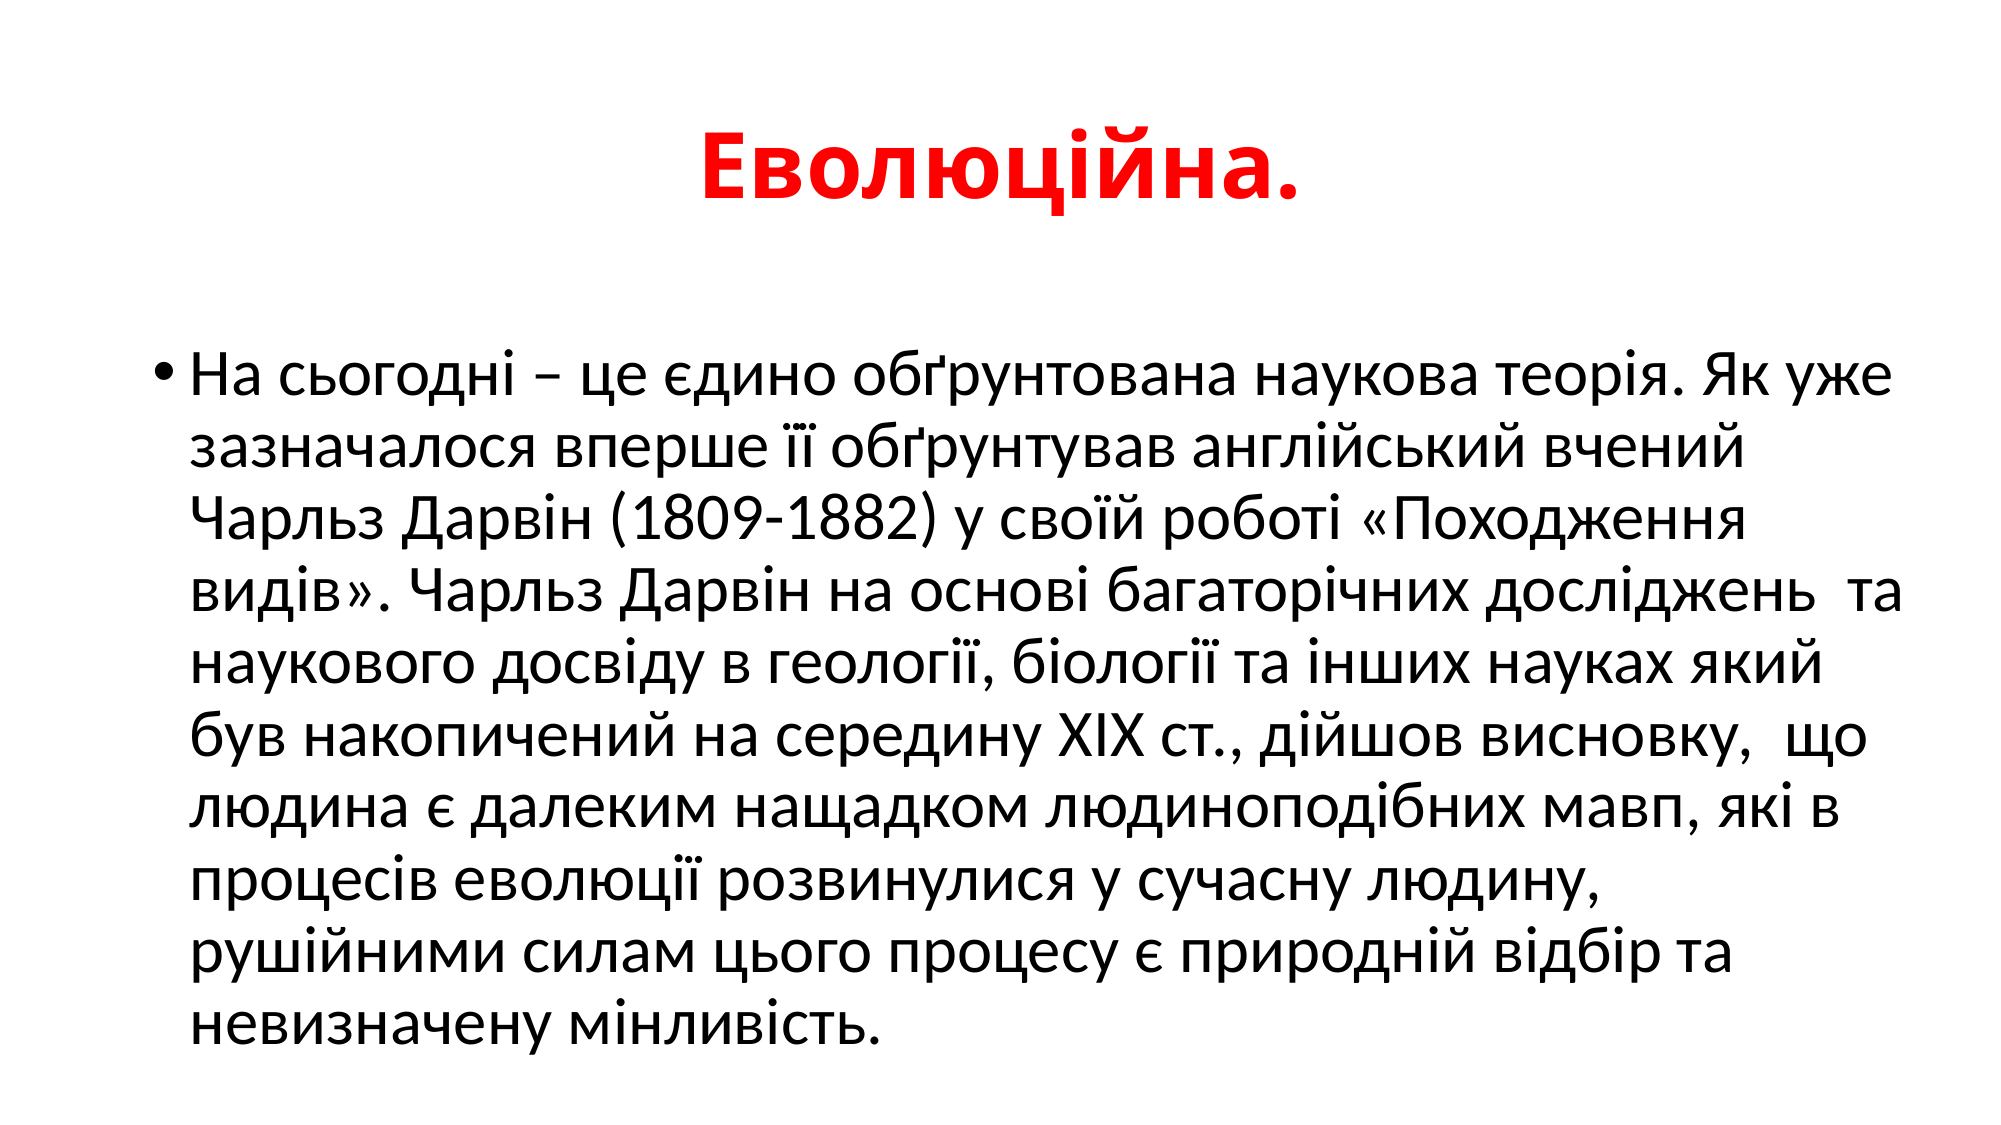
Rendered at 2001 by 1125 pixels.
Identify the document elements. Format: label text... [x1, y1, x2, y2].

list На сьогодні – це єдино обґрунтована наукова теорія. Як уже зазначалося вперше її обґрунтував англійський вчений Чарльз Дарвін (1809-1882) у своїй роботі «Походження видів». Чарльз Дарвін на основі багаторічних досліджень та наукового досвіду в геології, біології та інших науках який був накопичений на середину XIX ст., дійшов висновку, що людина є далеким нащадком людиноподібних мавп, які в процесів еволюції розвинулися у сучасну людину, рушійними силам цього процесу є природній відбір та невизначену мінливість. [137, 330, 1926, 1115]
title Еволюційна. [137, 59, 1863, 278]
